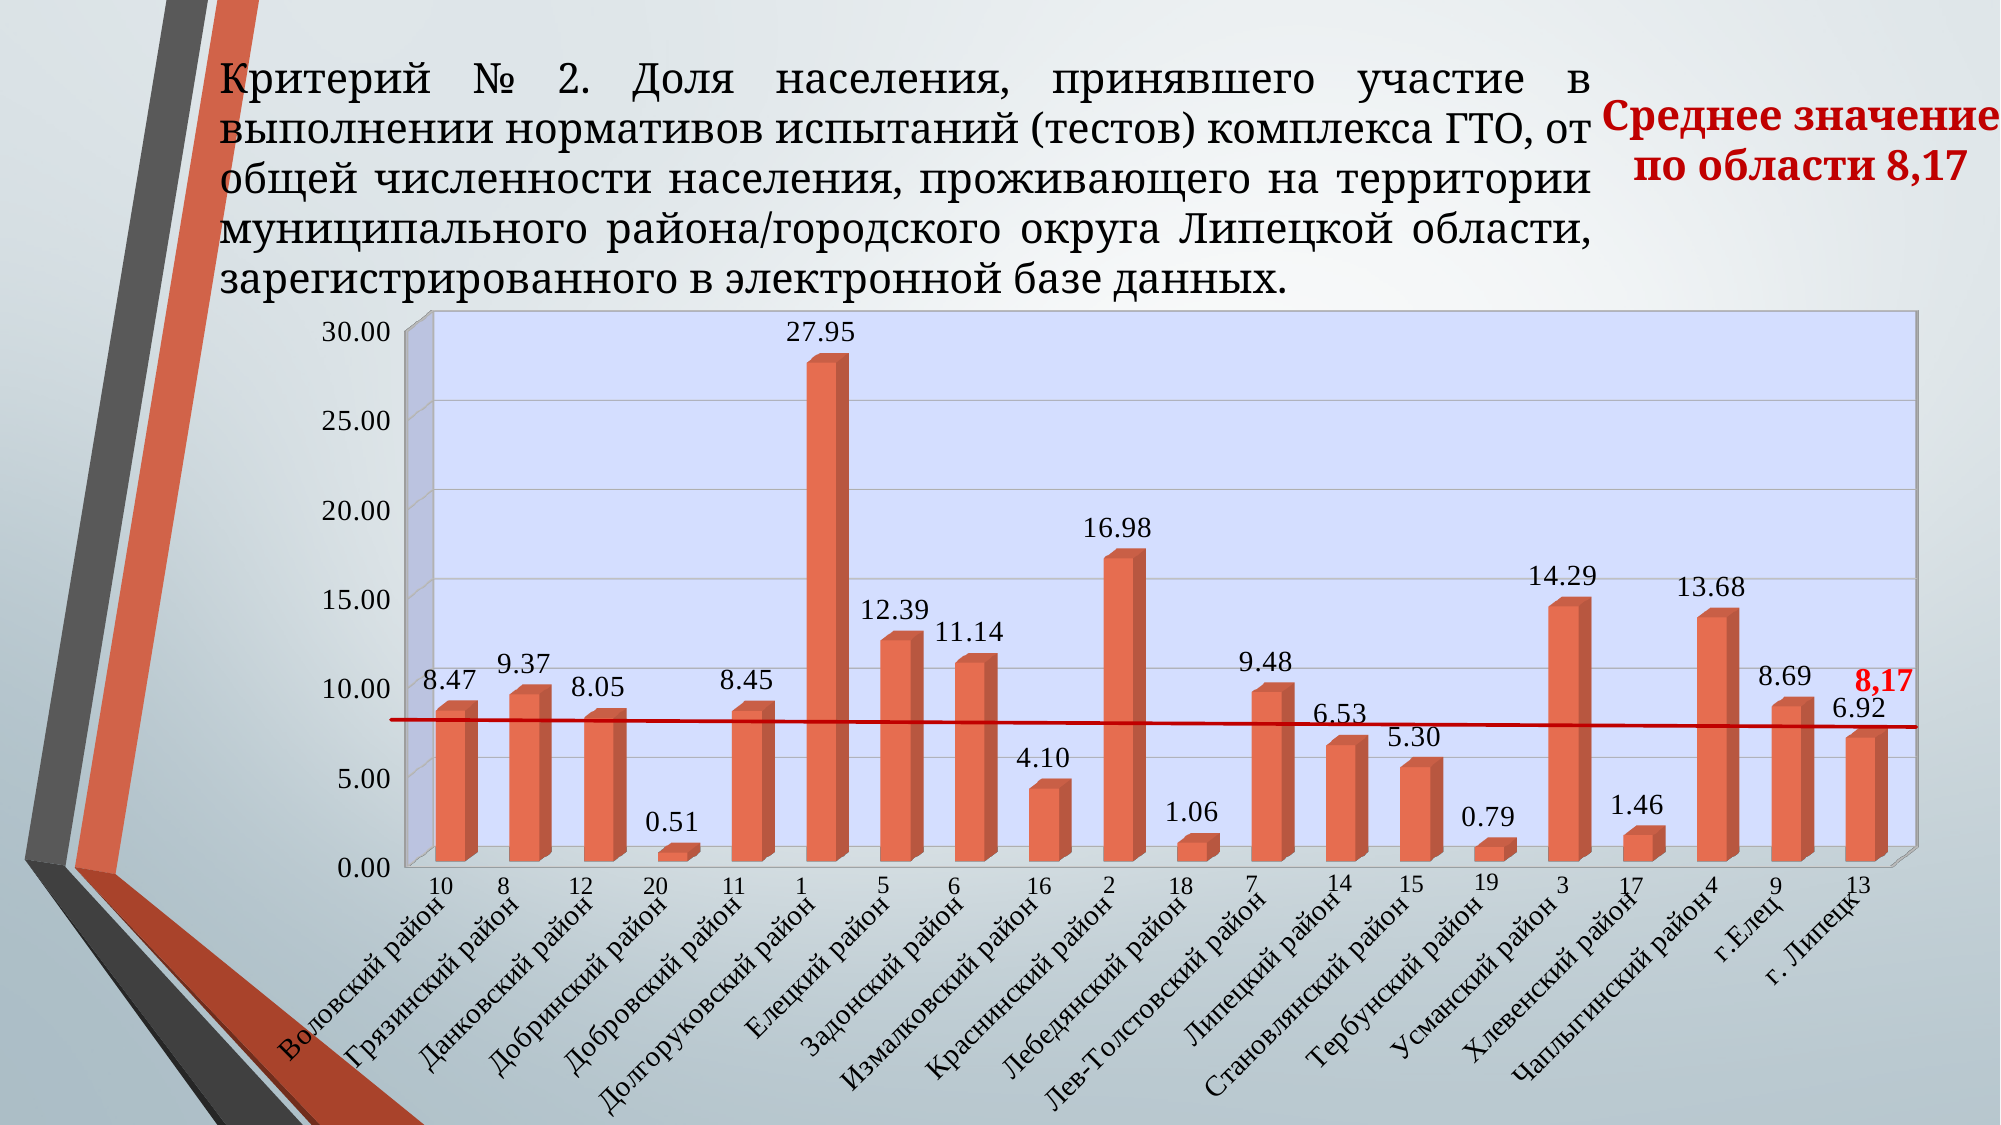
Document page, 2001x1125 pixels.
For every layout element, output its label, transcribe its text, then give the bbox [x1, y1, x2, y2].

text_box Критерий № 2. Доля населения, принявшего участие в выполнении нормативов испытаний (тестов) комплекса ГТО, от общей численности населения, проживающего на территории муниципального района/городского округа Липецкой области, зарегистрированного в электронной базе данных. [204, 44, 1607, 309]
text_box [390, 719, 1917, 728]
text_box Среднее значение по области 8,17 [1585, 81, 2000, 196]
chart [221, 293, 1968, 1125]
